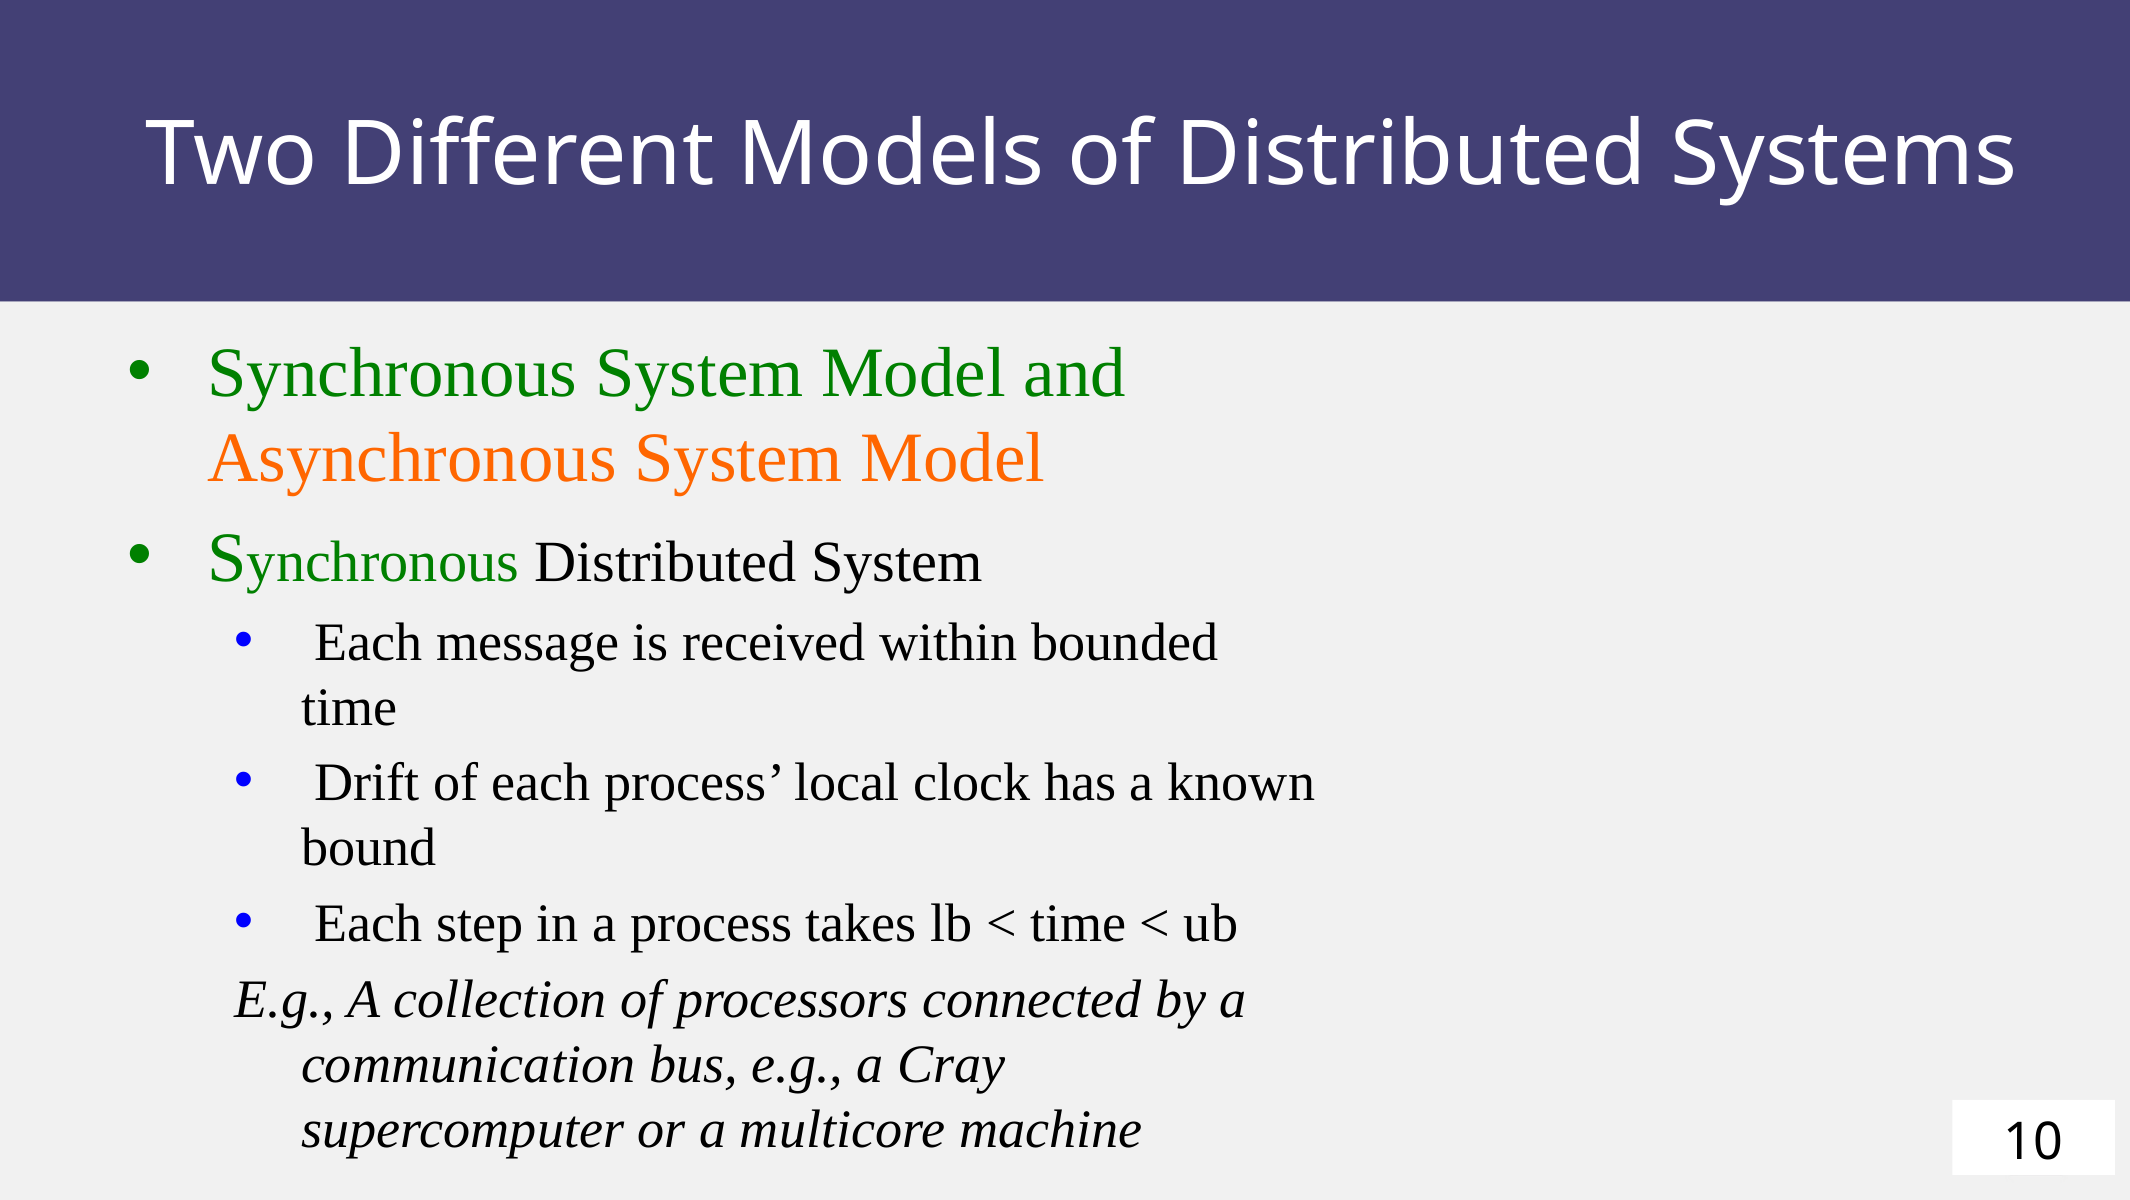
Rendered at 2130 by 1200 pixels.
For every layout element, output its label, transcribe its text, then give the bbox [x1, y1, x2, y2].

picture [0, 0, 2130, 1200]
text_box 10 [1952, 1099, 2115, 1175]
text_box Two Different Models of Distributed Systems [124, 84, 2042, 267]
list Synchronous System Model and Asynchronous System Model Synchronous Distributed System Each message is received within bounded time Drift of each process’ local clock has a known bound Each step in a process takes lb < time < ub E.g., A collection of processors connected by a communication bus, e.g., a Cray supercomputer or a multicore machine [106, 315, 1349, 1199]
